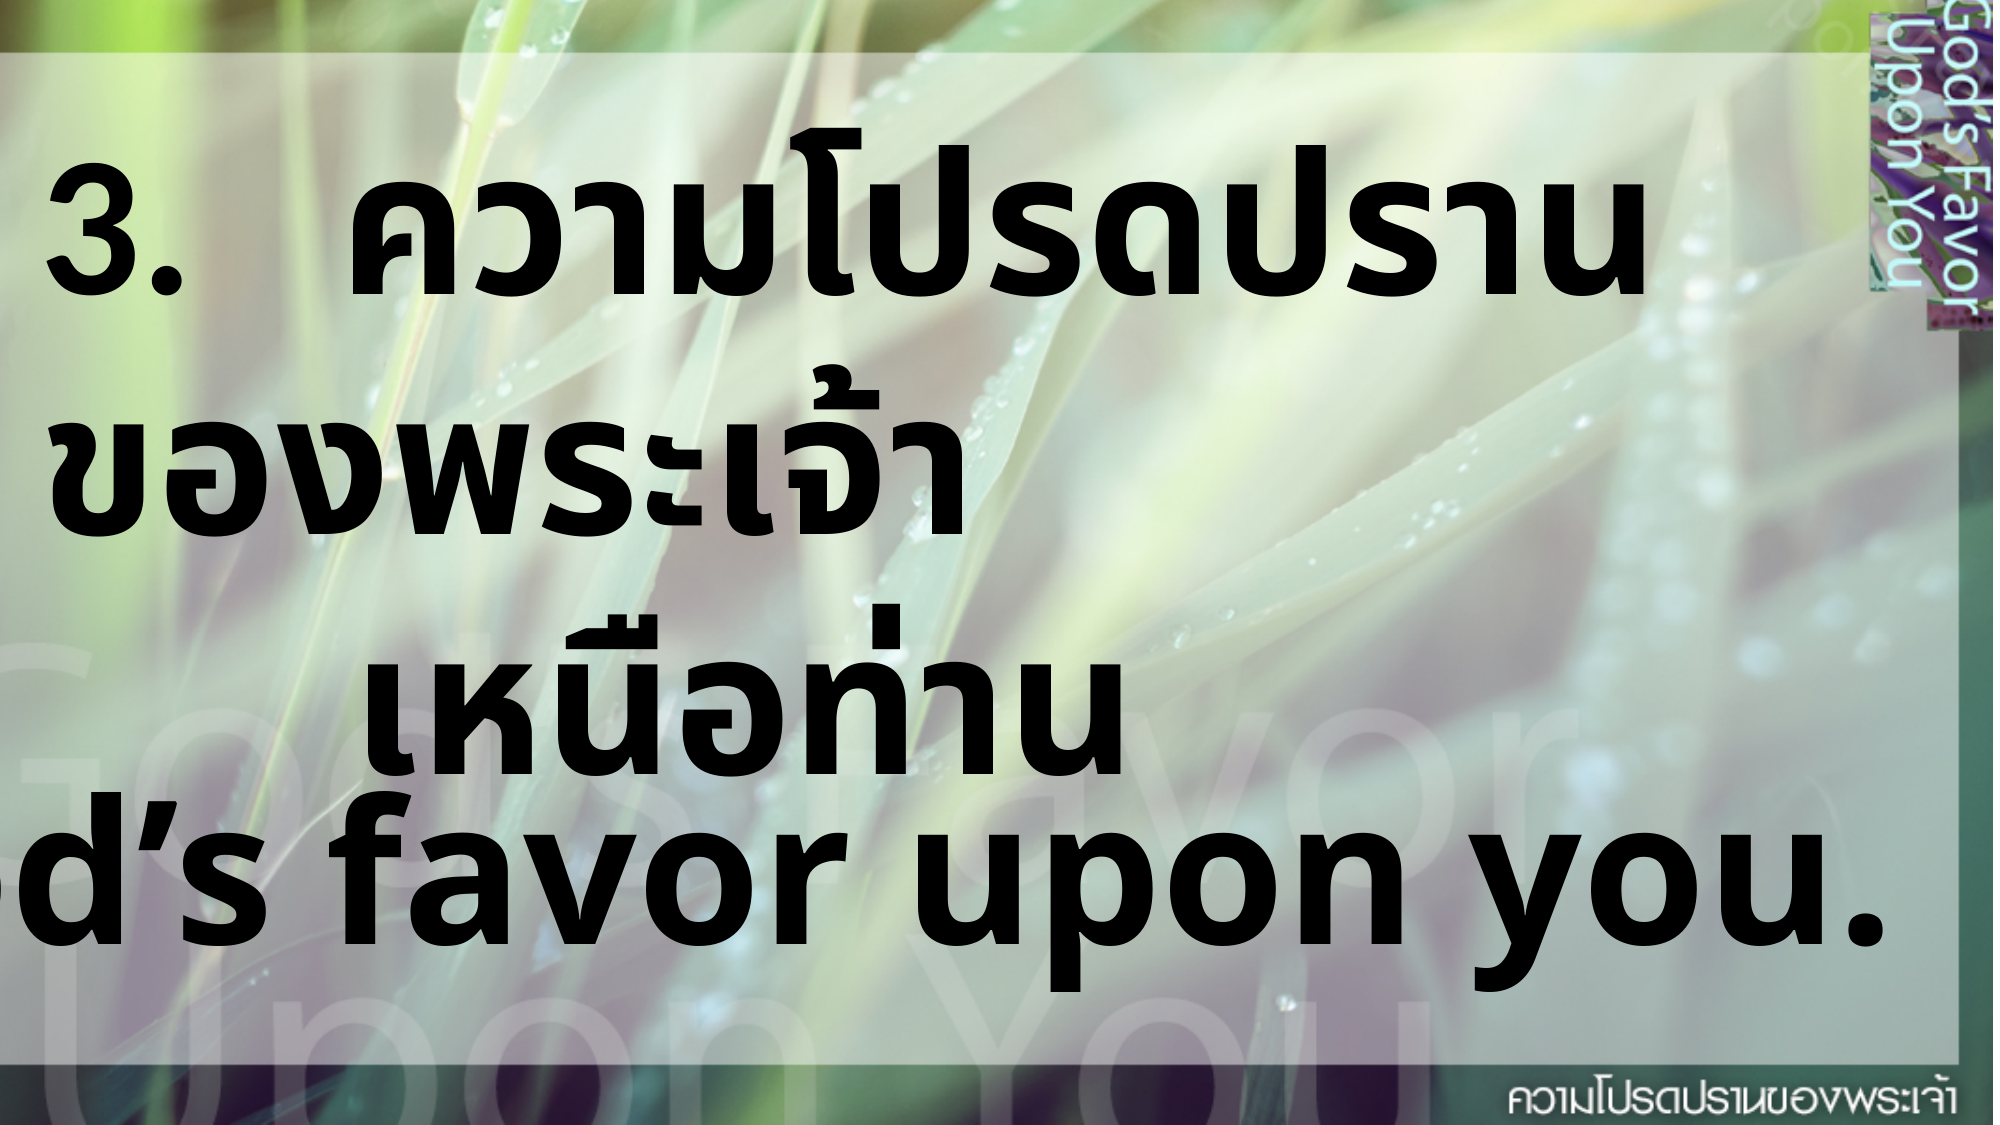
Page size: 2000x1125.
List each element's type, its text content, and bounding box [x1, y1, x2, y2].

text_box 3. ความโปรดปรานของพระเจ้า เหนือท่าน [1996, 87, 2000, 823]
picture [0, 0, 1993, 1125]
